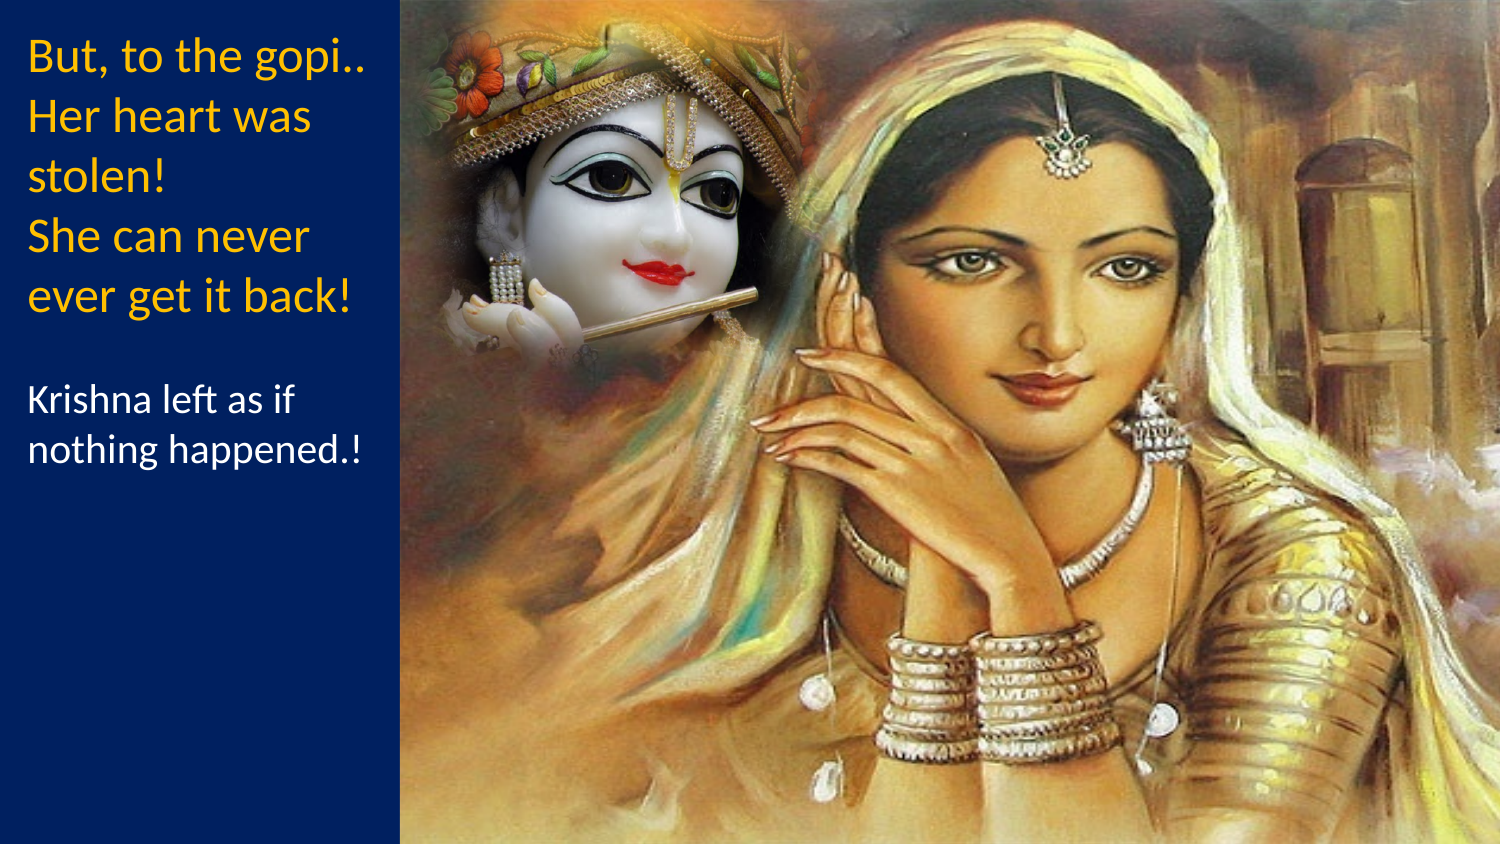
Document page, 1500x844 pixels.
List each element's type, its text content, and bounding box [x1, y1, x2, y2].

text_box But, to the gopi.. Her heart was stolen! She can never ever get it back! Krishna left as if nothing happened.! [12, 14, 388, 480]
picture [399, 0, 1500, 844]
